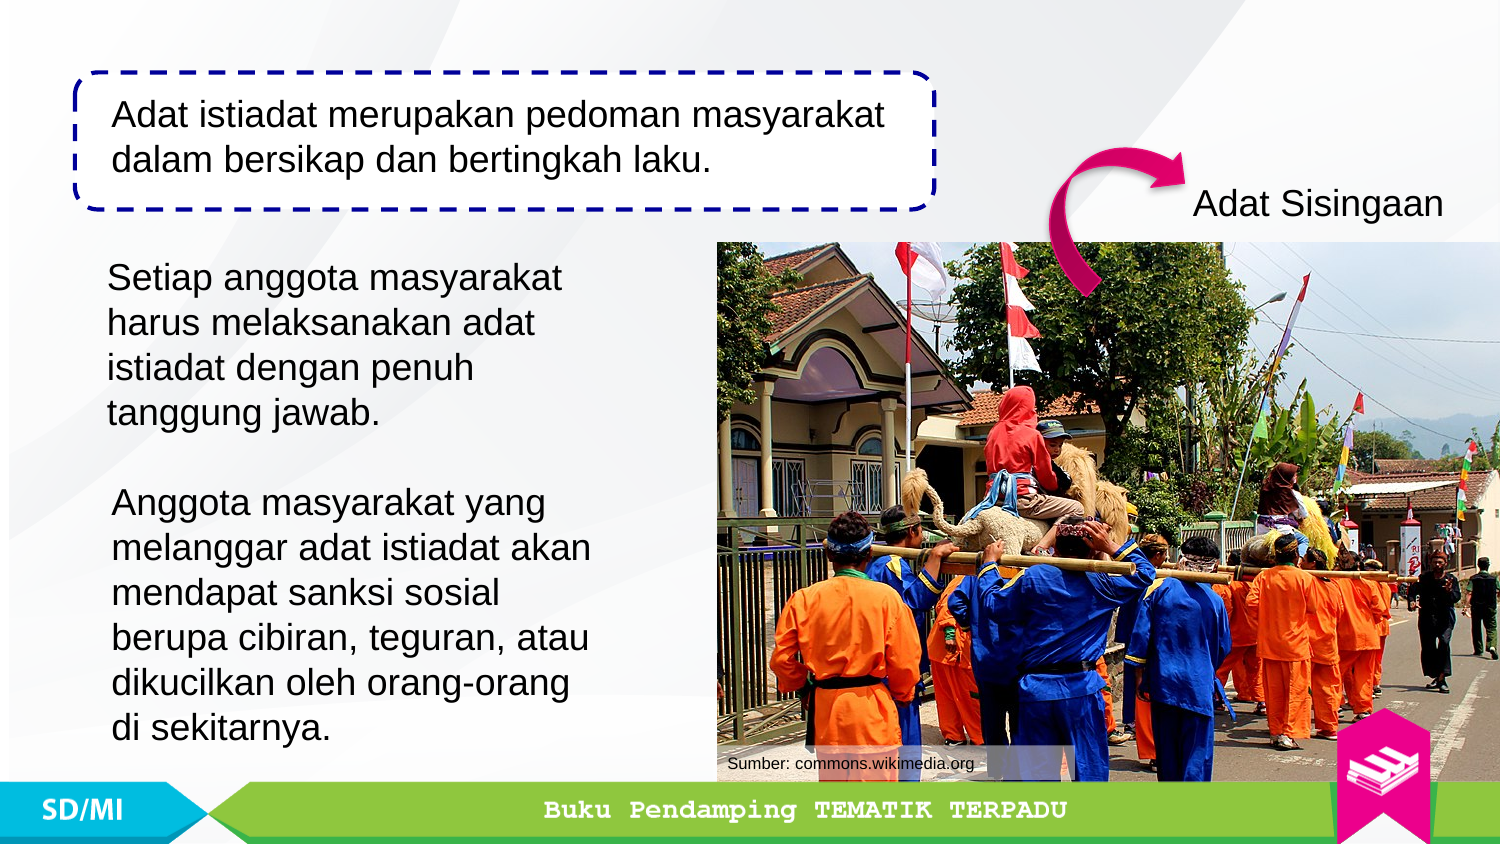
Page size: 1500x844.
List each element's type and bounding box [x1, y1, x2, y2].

text_box [74, 72, 935, 210]
picture [0, 0, 1500, 844]
text_box [1063, 115, 1462, 289]
